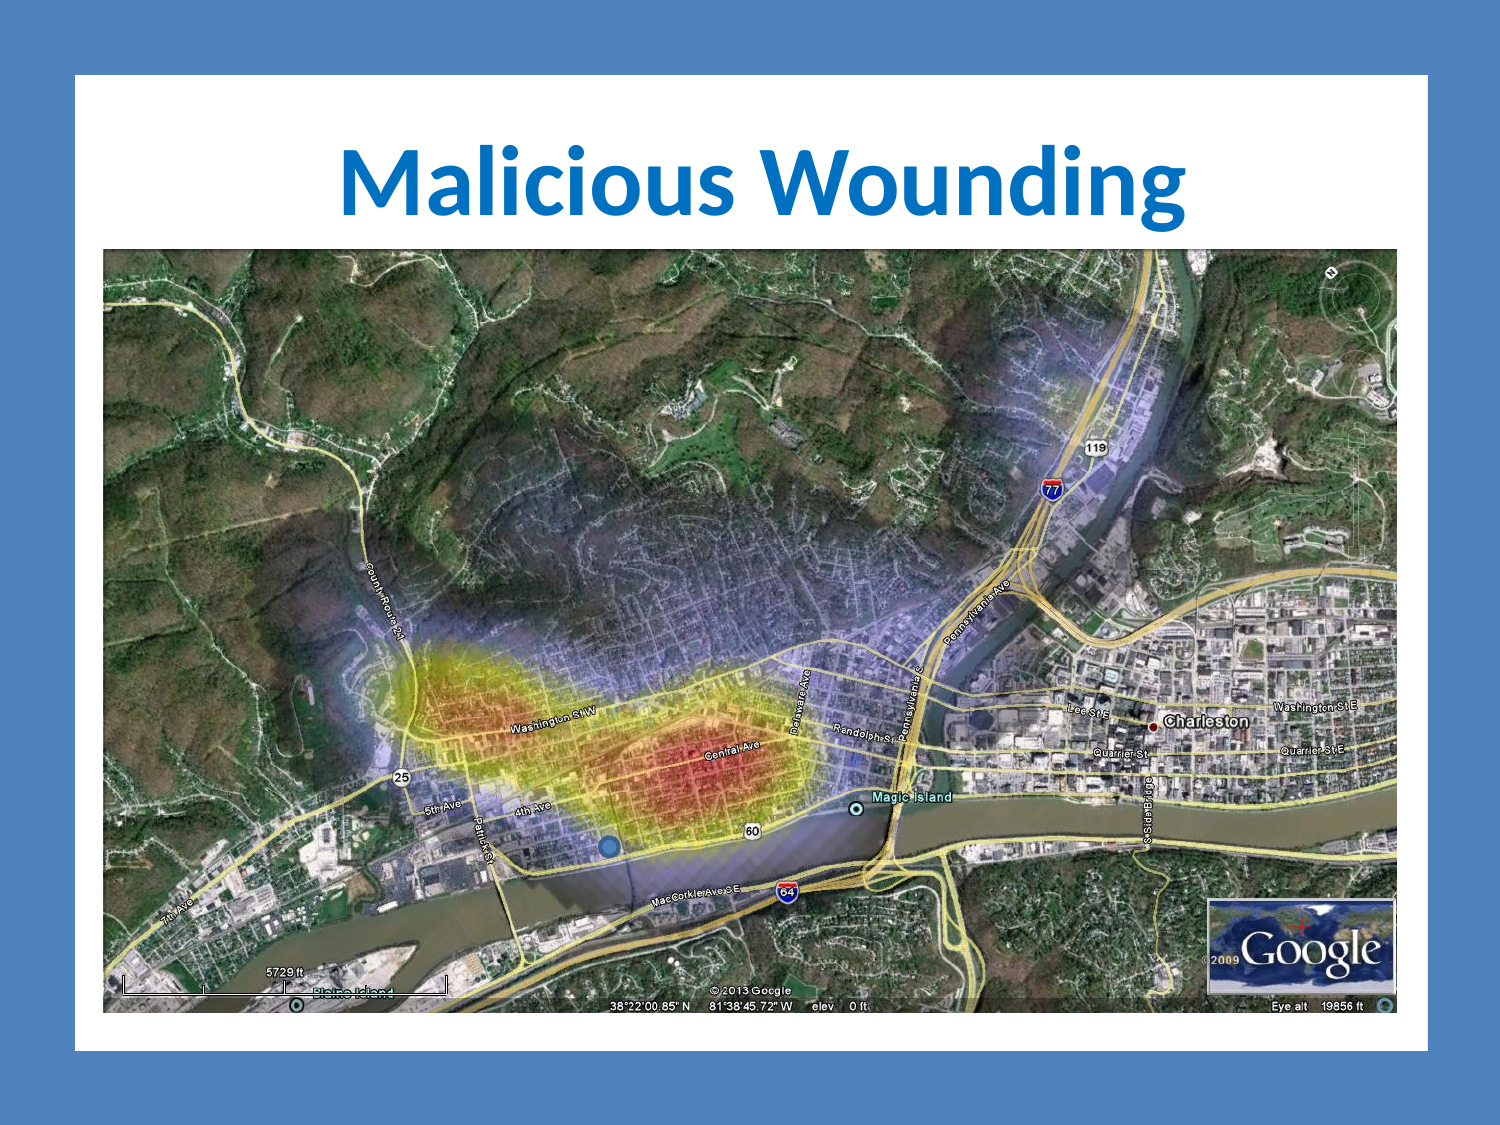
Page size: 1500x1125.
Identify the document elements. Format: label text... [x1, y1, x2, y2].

title Malicious Wounding [200, 99, 1325, 248]
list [103, 249, 1397, 1013]
